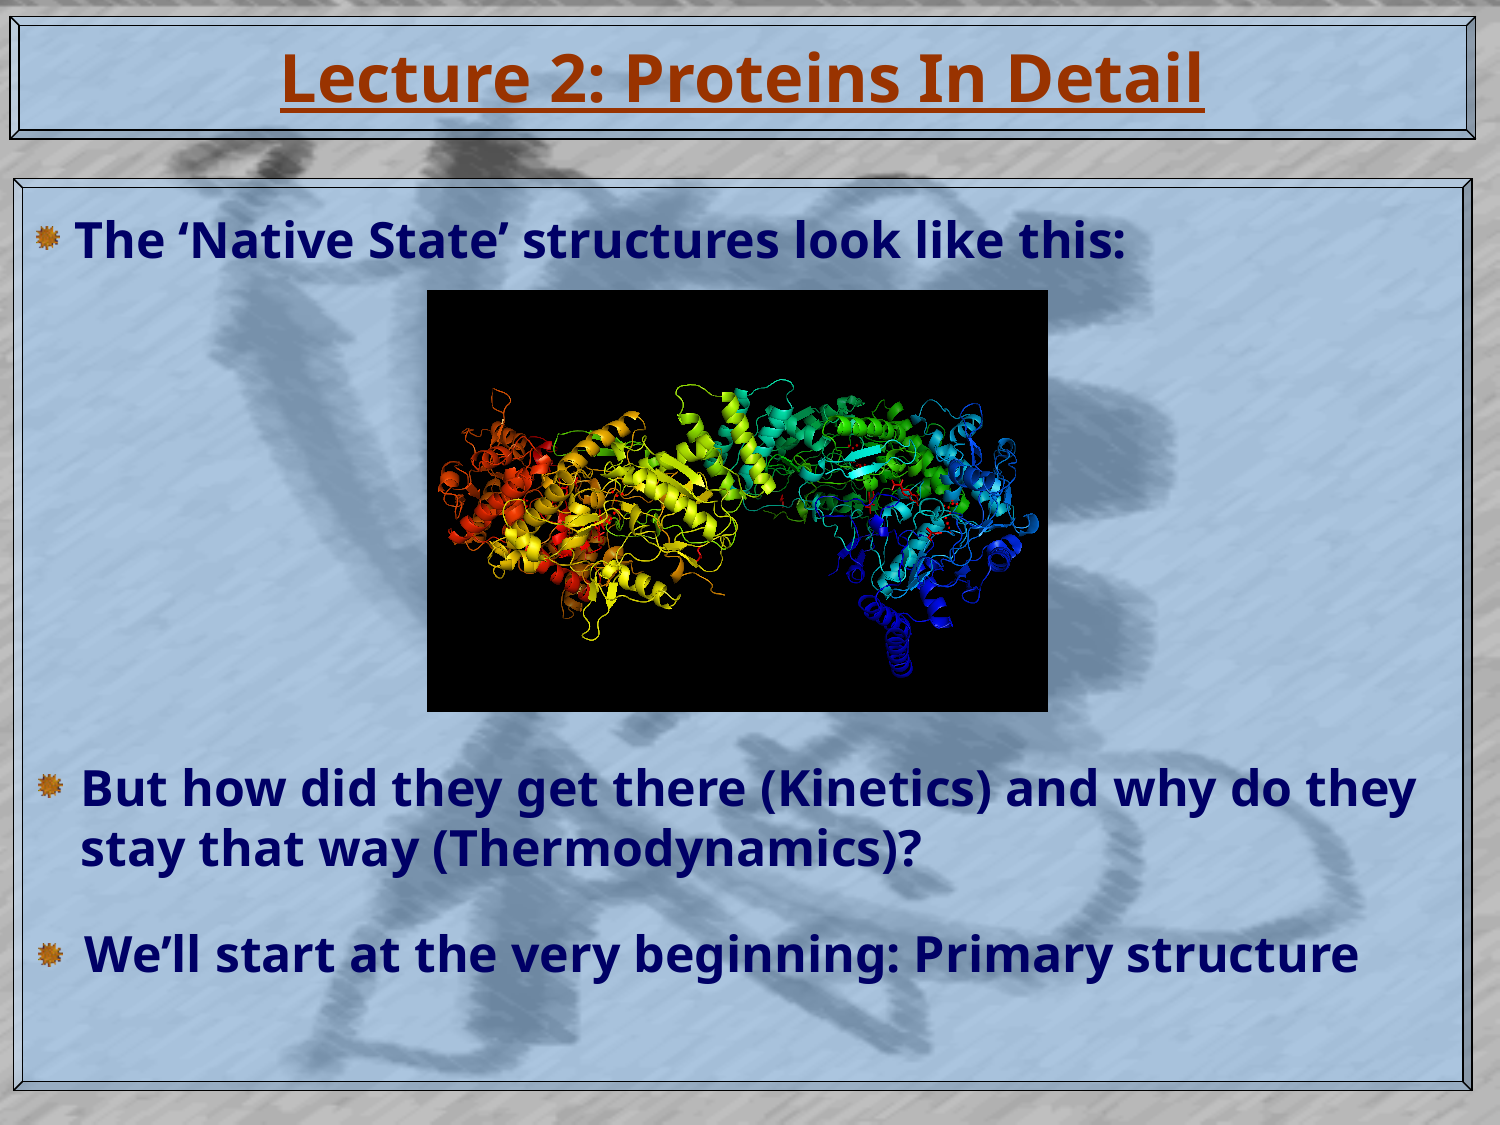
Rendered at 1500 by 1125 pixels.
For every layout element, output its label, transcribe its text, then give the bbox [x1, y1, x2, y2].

text_box But how did they get there (Kinetics) and why do they stay that way (Thermodynamics)? [65, 748, 1449, 884]
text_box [14, 179, 22, 1090]
text_box The mutated region is unstructured in the TS [12, 17, 1474, 25]
text_box [10, 16, 1476, 140]
text_box [13, 178, 1472, 1091]
text_box  is not 1 [15, 179, 1470, 187]
text_box We’ll start at the very beginning: Primary structure [70, 915, 1453, 991]
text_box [11, 17, 19, 138]
text_box The ‘Native State’ structures look like this: [59, 200, 1388, 276]
picture [0, 0, 1500, 1125]
text_box Lecture 2: Proteins In Detail [27, 28, 1458, 124]
